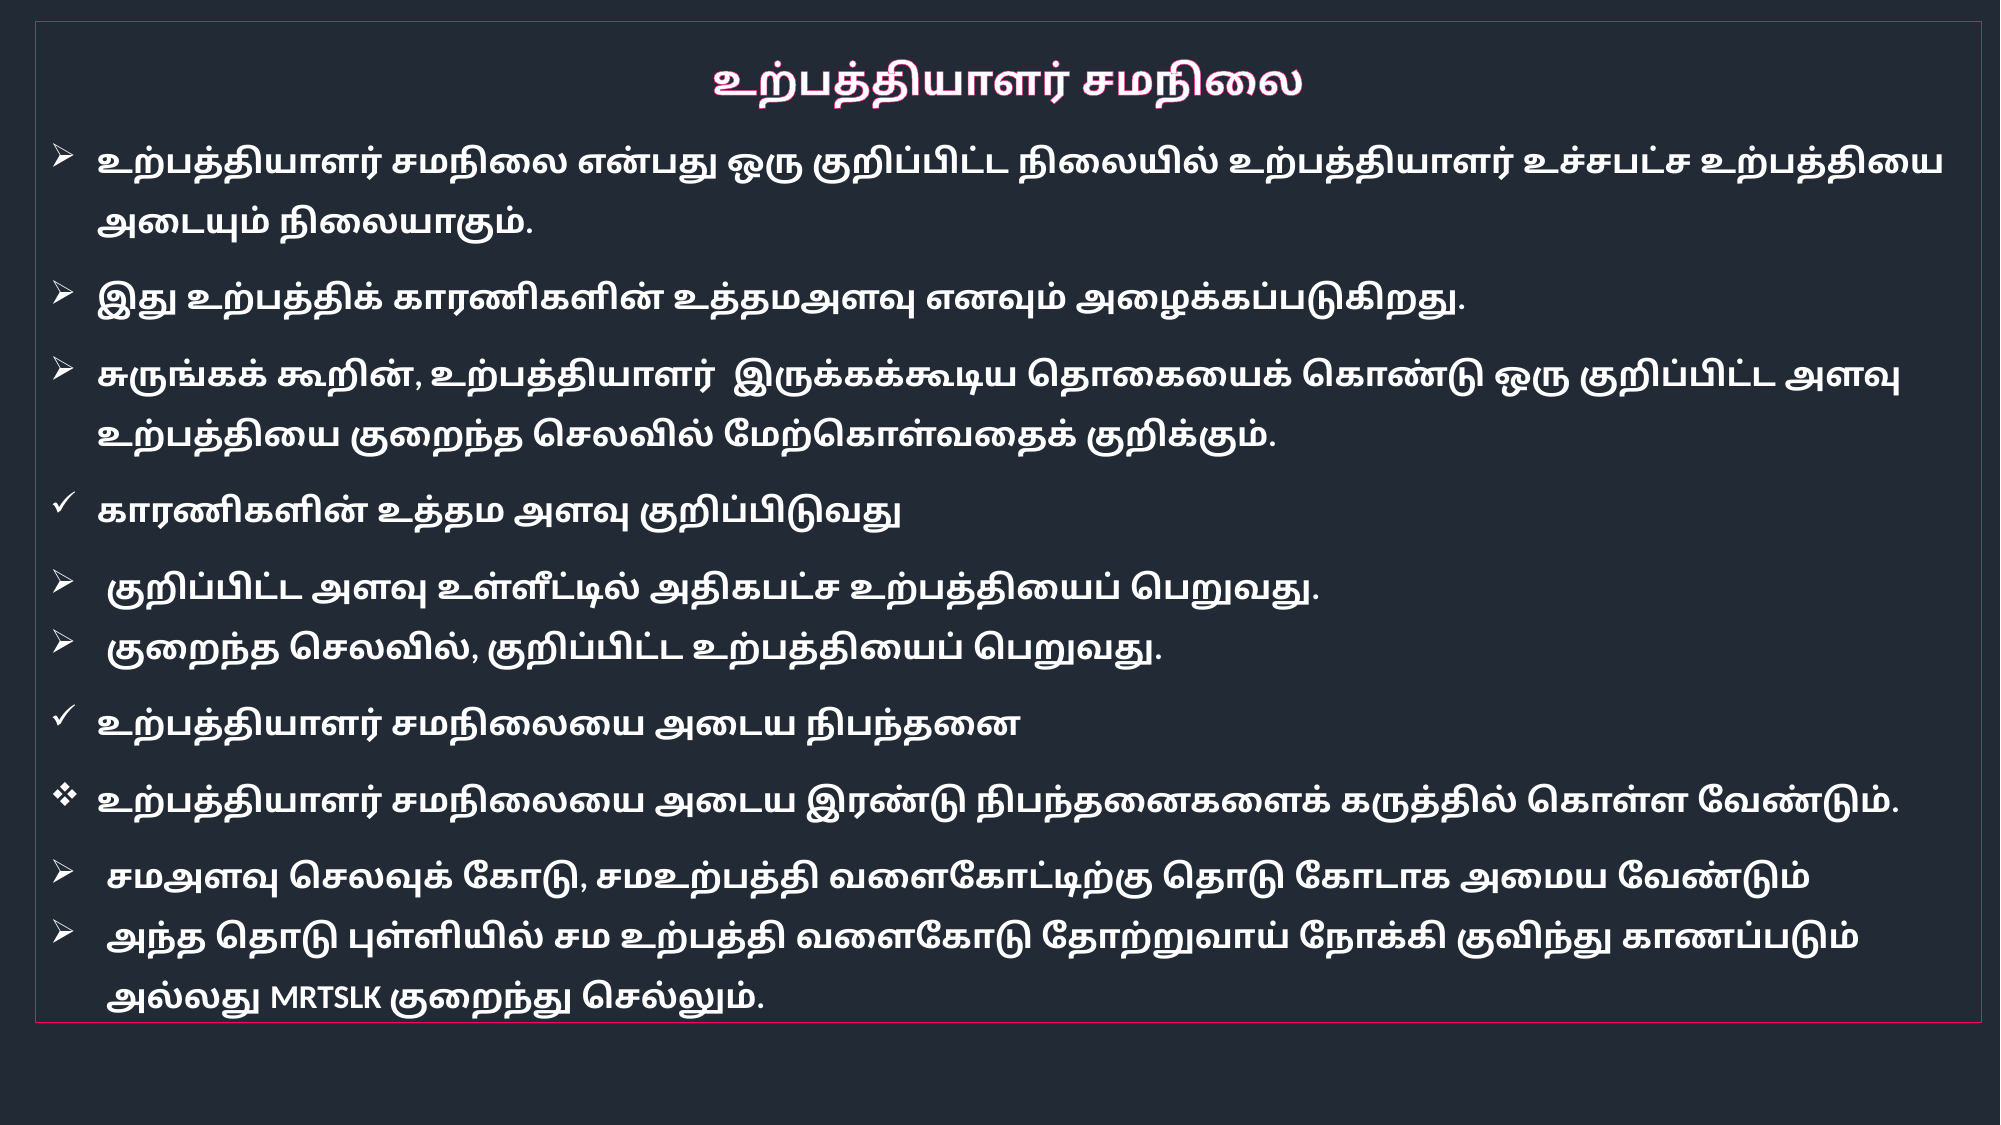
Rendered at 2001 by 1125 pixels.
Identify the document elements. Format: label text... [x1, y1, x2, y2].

text_box உற்பத்தியாளர் சமநிலை உற்பத்தியாளர் சமநிலை என்பது ஒரு குறிப்பிட்ட நிலையில் உற்பத்தியாளர் உச்சபட்ச உற்பத்தியை அடையும் நிலையாகும். இது உற்பத்திக் காரணிகளின் உத்தமஅளவு எனவும் அழைக்கப்படுகிறது. சுருங்கக் கூறின், உற்பத்தியாளர் இருக்கக்கூடிய தொகையைக் கொண்டு ஒரு குறிப்பிட்ட அளவு உற்பத்தியை குறைந்த செலவில் மேற்கொள்வதைக் குறிக்கும். காரணிகளின் உத்தம அளவு குறிப்பிடுவது குறிப்பிட்ட அளவு உள்ளீட்டில் அதிகபட்ச உற்பத்தியைப் பெறுவது. குறைந்த செலவில், குறிப்பிட்ட உற்பத்தியைப் பெறுவது. உற்பத்தியாளர் சமநிலையை அடைய நிபந்தனை உற்பத்தியாளர் சமநிலையை அடைய இரண்டு நிபந்தனைகளைக் கருத்தில் கொள்ள வேண்டும். சமஅளவு செலவுக் கோடு, சமஉற்பத்தி வளைகோட்டிற்கு தொடு கோடாக அமைய வேண்டும் அந்த தொடு புள்ளியில் சம உற்பத்தி வளைகோடு தோற்றுவாய் நோக்கி குவிந்து காணப்படும் அல்லது MRTSLK குறைந்து செல்லும். [35, 21, 1982, 1023]
